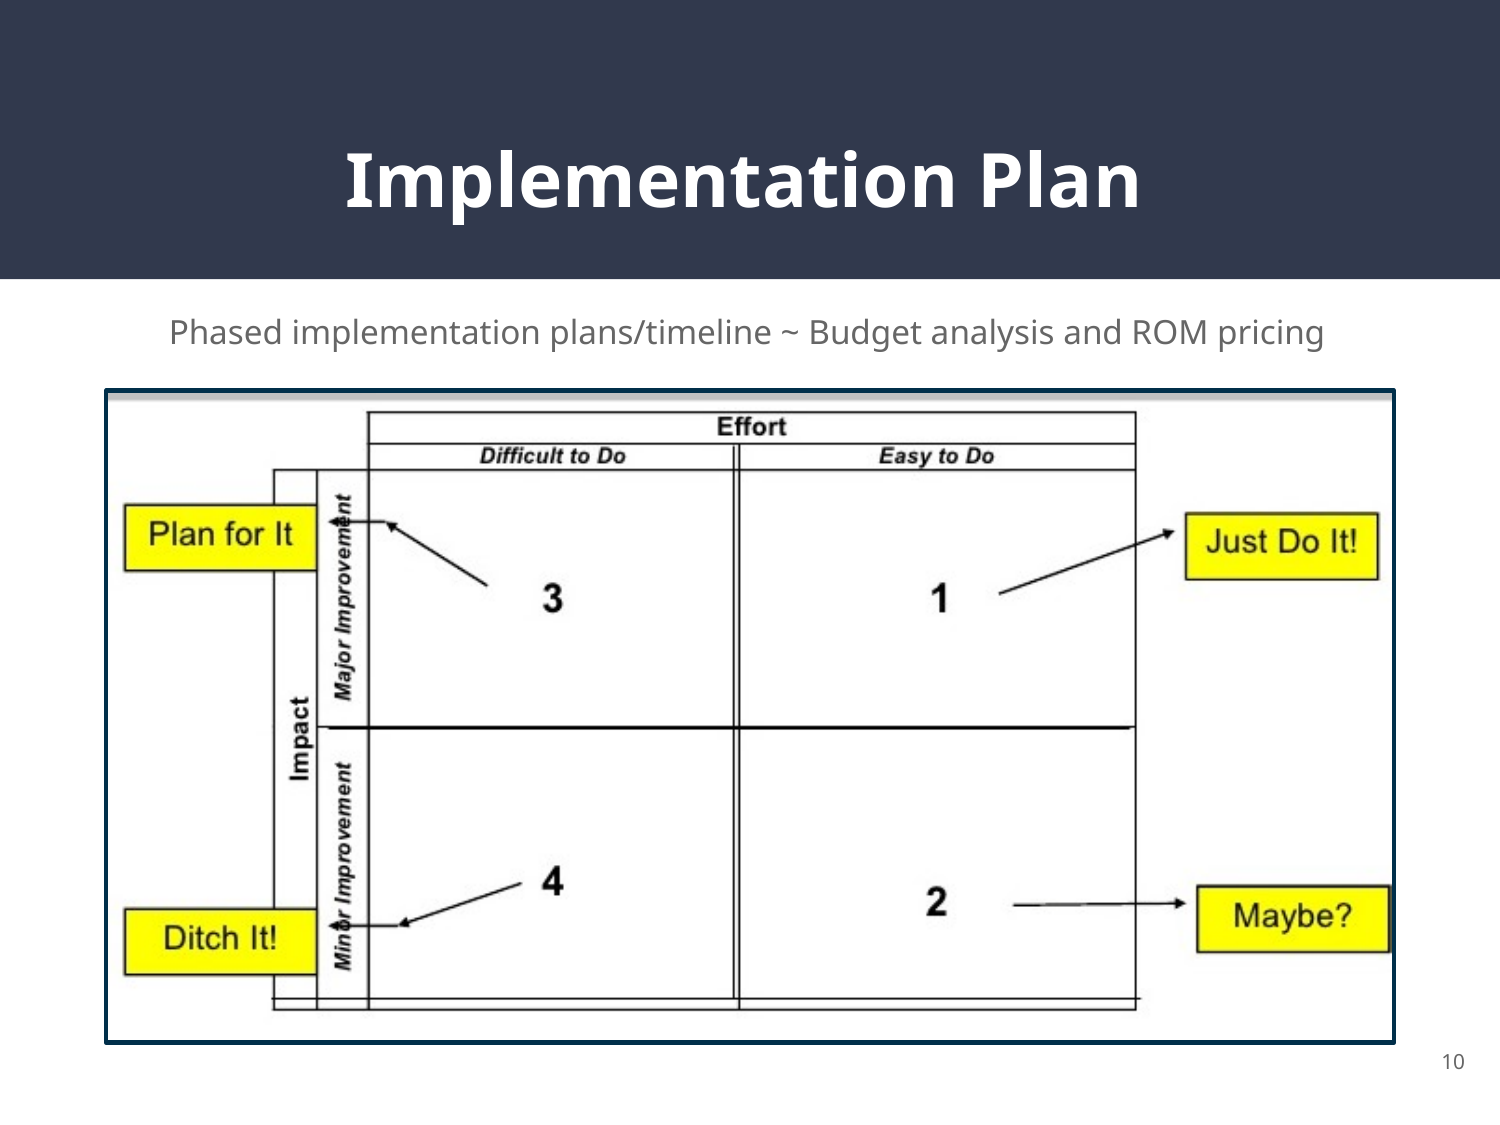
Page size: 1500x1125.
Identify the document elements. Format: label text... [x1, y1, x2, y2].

slide_number 10 [1389, 1019, 1480, 1106]
title Implementation Plan [51, 109, 1449, 246]
picture [108, 392, 1392, 1041]
list Phased implementation plans/timeline ~ Budget analysis and ROM pricing [0, 295, 1458, 365]
